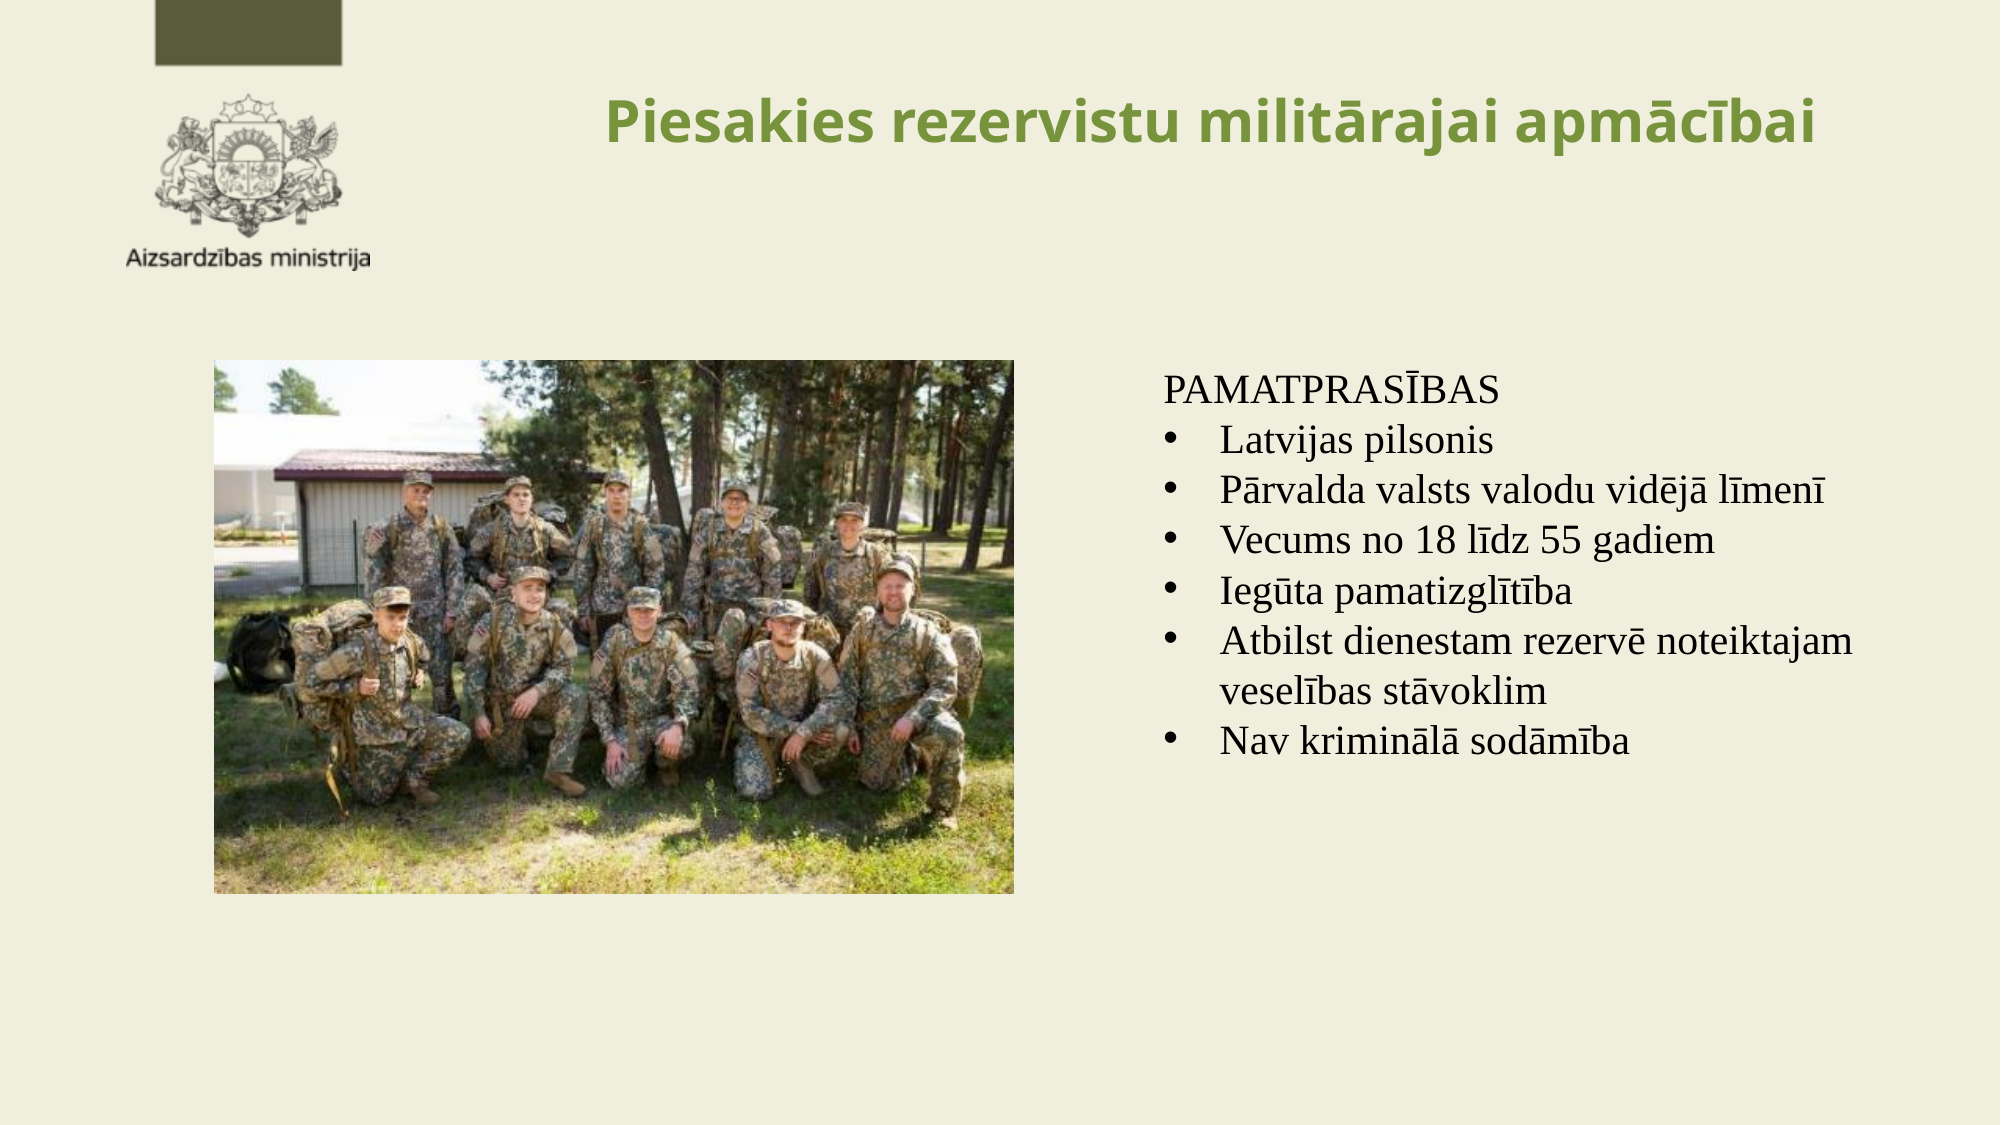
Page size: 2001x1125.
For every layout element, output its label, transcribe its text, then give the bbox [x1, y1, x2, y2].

picture [214, 359, 1015, 894]
title Piesakies rezervistu militārajai apmācībai [484, 76, 1938, 247]
text_box PAMATPRASĪBAS Latvijas pilsonis Pārvalda valsts valodu vidējā līmenī Vecums no 18 līdz 55 gadiem Iegūta pamatizglītība Atbilst dienestam rezervē noteiktajam veselības stāvoklim Nav kriminālā sodāmība [1148, 254, 1959, 870]
picture [126, 0, 370, 271]
